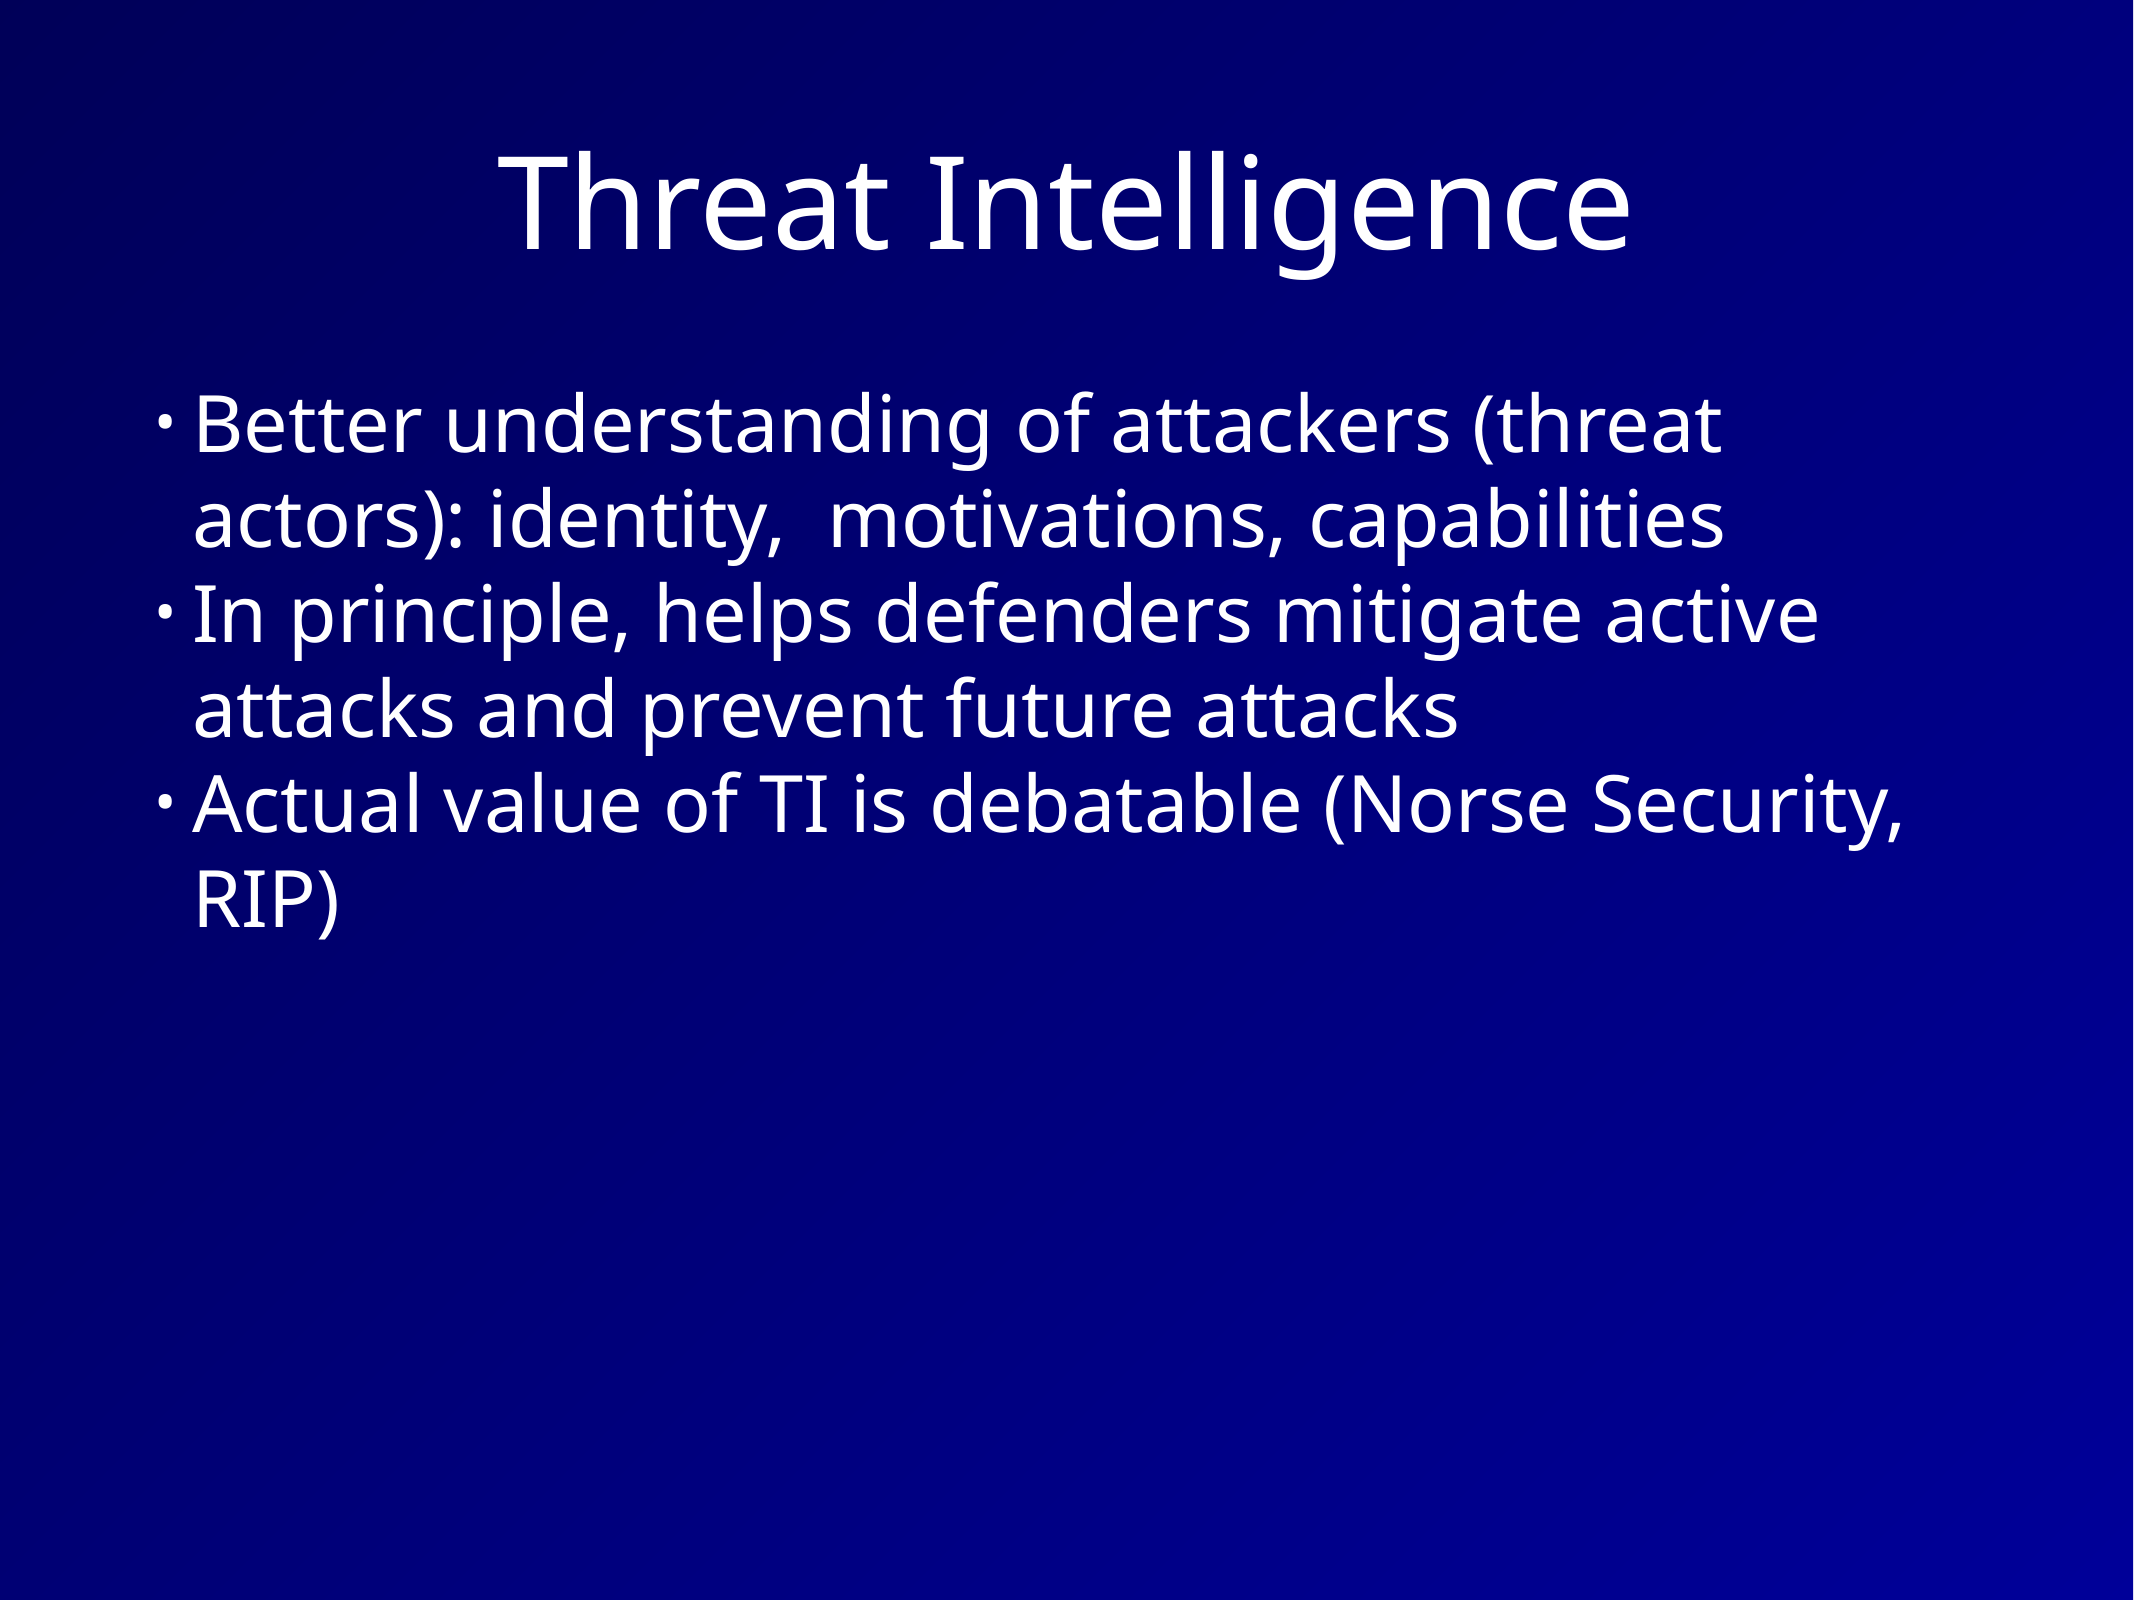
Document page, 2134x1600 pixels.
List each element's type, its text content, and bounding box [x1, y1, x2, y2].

list Better understanding of attackers (threat actors): identity, motivations, capabilities In principle, helps defenders mitigate active attacks and prevent future attacks Actual value of TI is debatable (Norse Security, RIP) [106, 362, 2027, 1420]
title Threat Intelligence [106, 64, 2027, 332]
